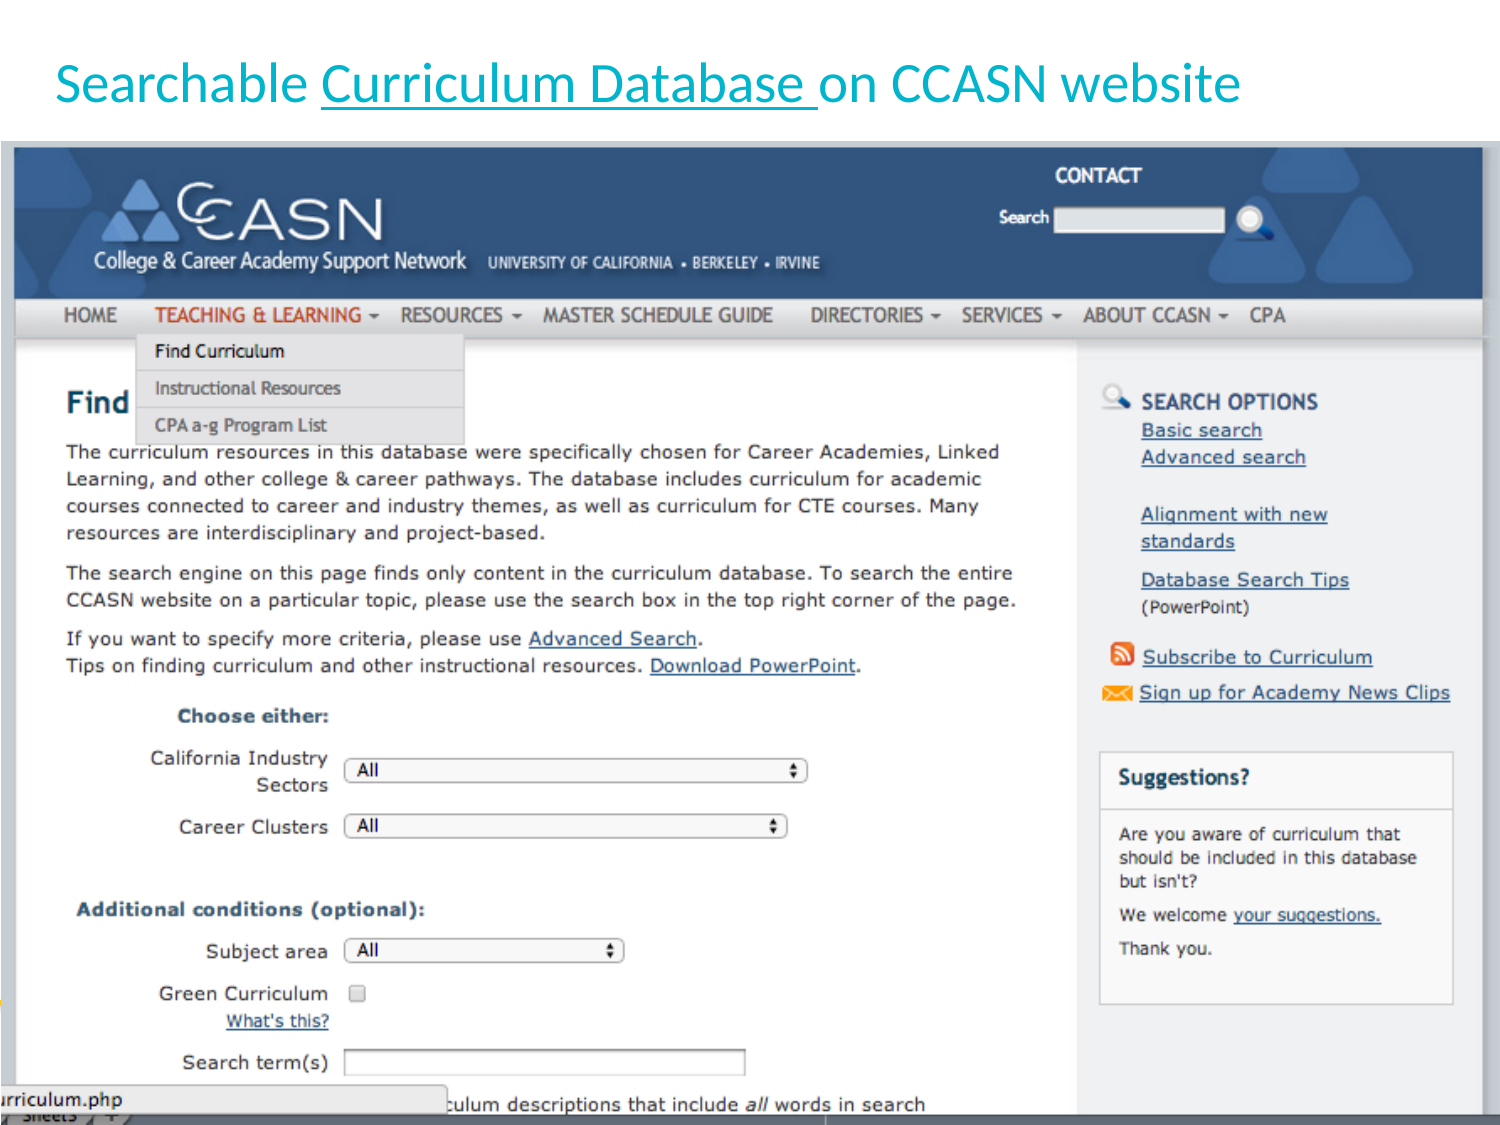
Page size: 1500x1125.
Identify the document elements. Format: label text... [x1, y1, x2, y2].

title Searchable Curriculum Database on CCASN website [40, 0, 1477, 122]
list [0, 141, 1500, 1125]
